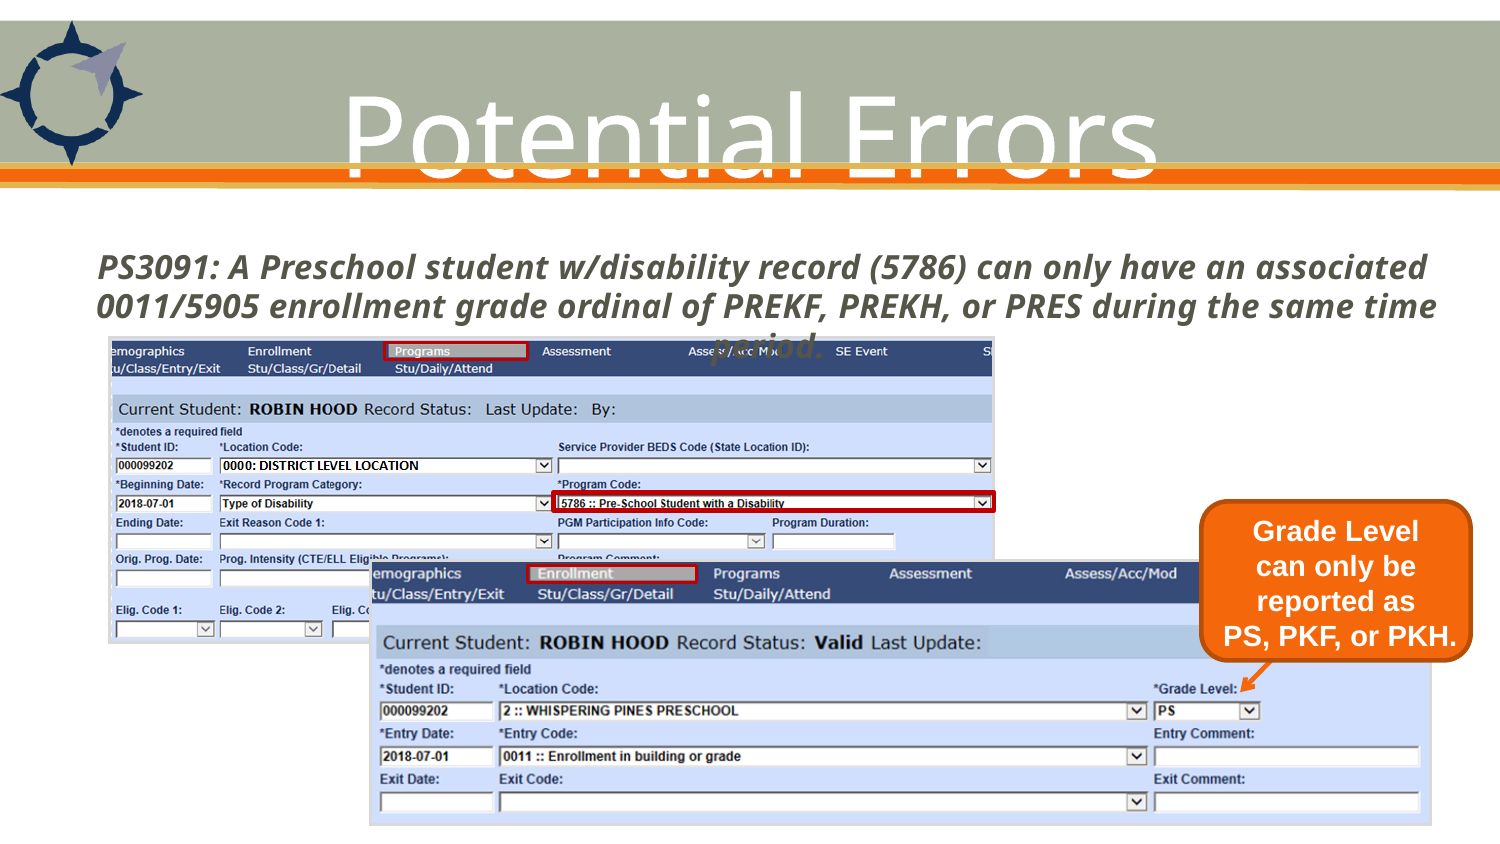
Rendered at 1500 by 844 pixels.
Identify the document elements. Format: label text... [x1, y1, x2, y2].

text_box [371, 561, 1430, 824]
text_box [0, 184, 1500, 188]
list PS3091: A Preschool student w/disability record (5786) can only have an associated 0011/5905 enrollment grade ordinal of PREKF, PREKH, or PRES during the same time period. [0, 230, 1500, 342]
title Potential Errors [0, 172, 1500, 182]
picture [0, 20, 143, 166]
title Potential Errors [0, 0, 1500, 163]
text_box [110, 338, 993, 642]
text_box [1193, 500, 1487, 693]
